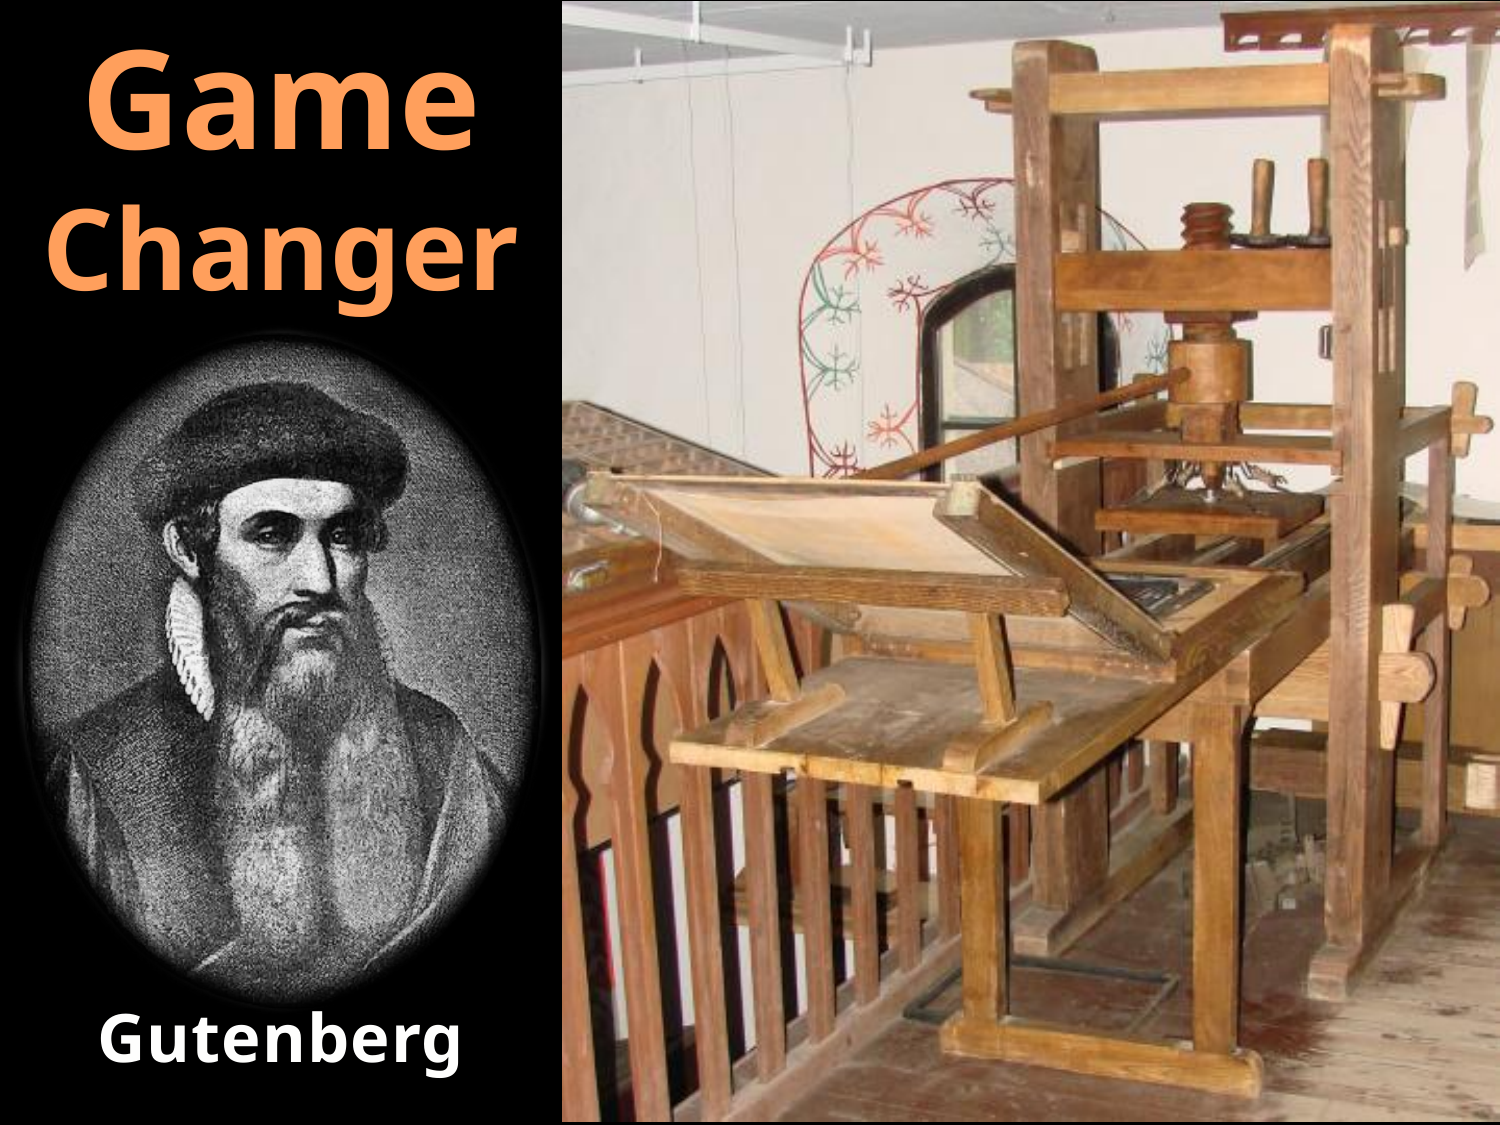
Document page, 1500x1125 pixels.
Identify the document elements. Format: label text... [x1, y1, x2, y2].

picture [12, 324, 551, 1016]
list Gutenberg [62, 1023, 500, 1122]
picture [562, 0, 1500, 1123]
title Game Changer [0, 0, 561, 325]
